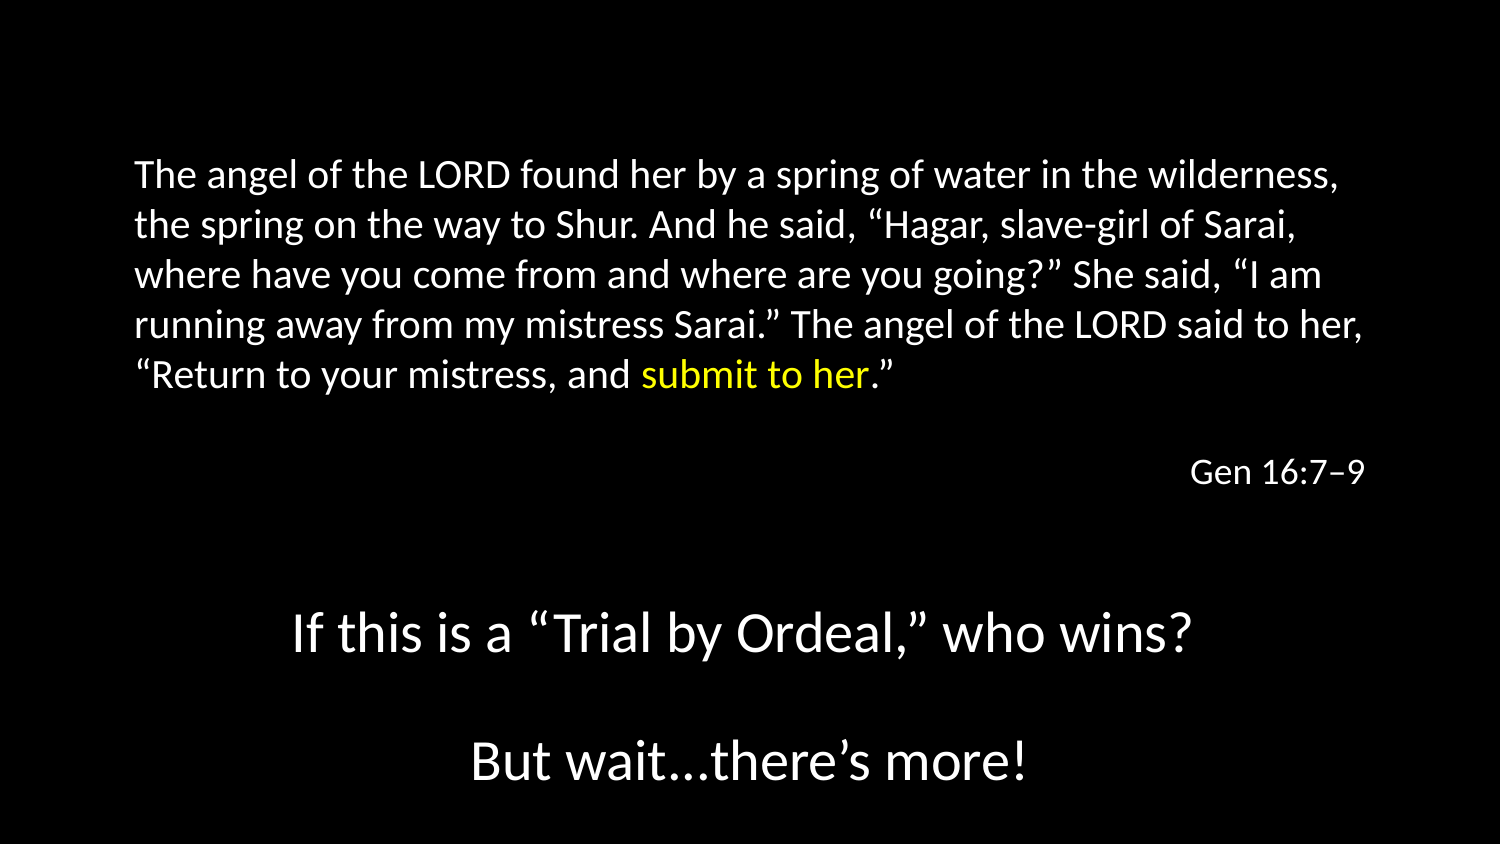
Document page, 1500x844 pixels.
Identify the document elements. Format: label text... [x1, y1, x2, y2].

text_box If this is a “Trial by Ordeal,” who wins? [119, 587, 1381, 672]
text_box But wait...there’s more! [119, 714, 1381, 800]
text_box The angel of the LORD found her by a spring of water in the wilderness, the spring on the way to Shur. And he said, “Hagar, slave-girl of Sarai, where have you come from and where are you going?” She said, “I am running away from my mistress Sarai.” The angel of the LORD said to her, “Return to your mistress, and submit to her.” Gen 16:7–9 [119, 139, 1381, 499]
